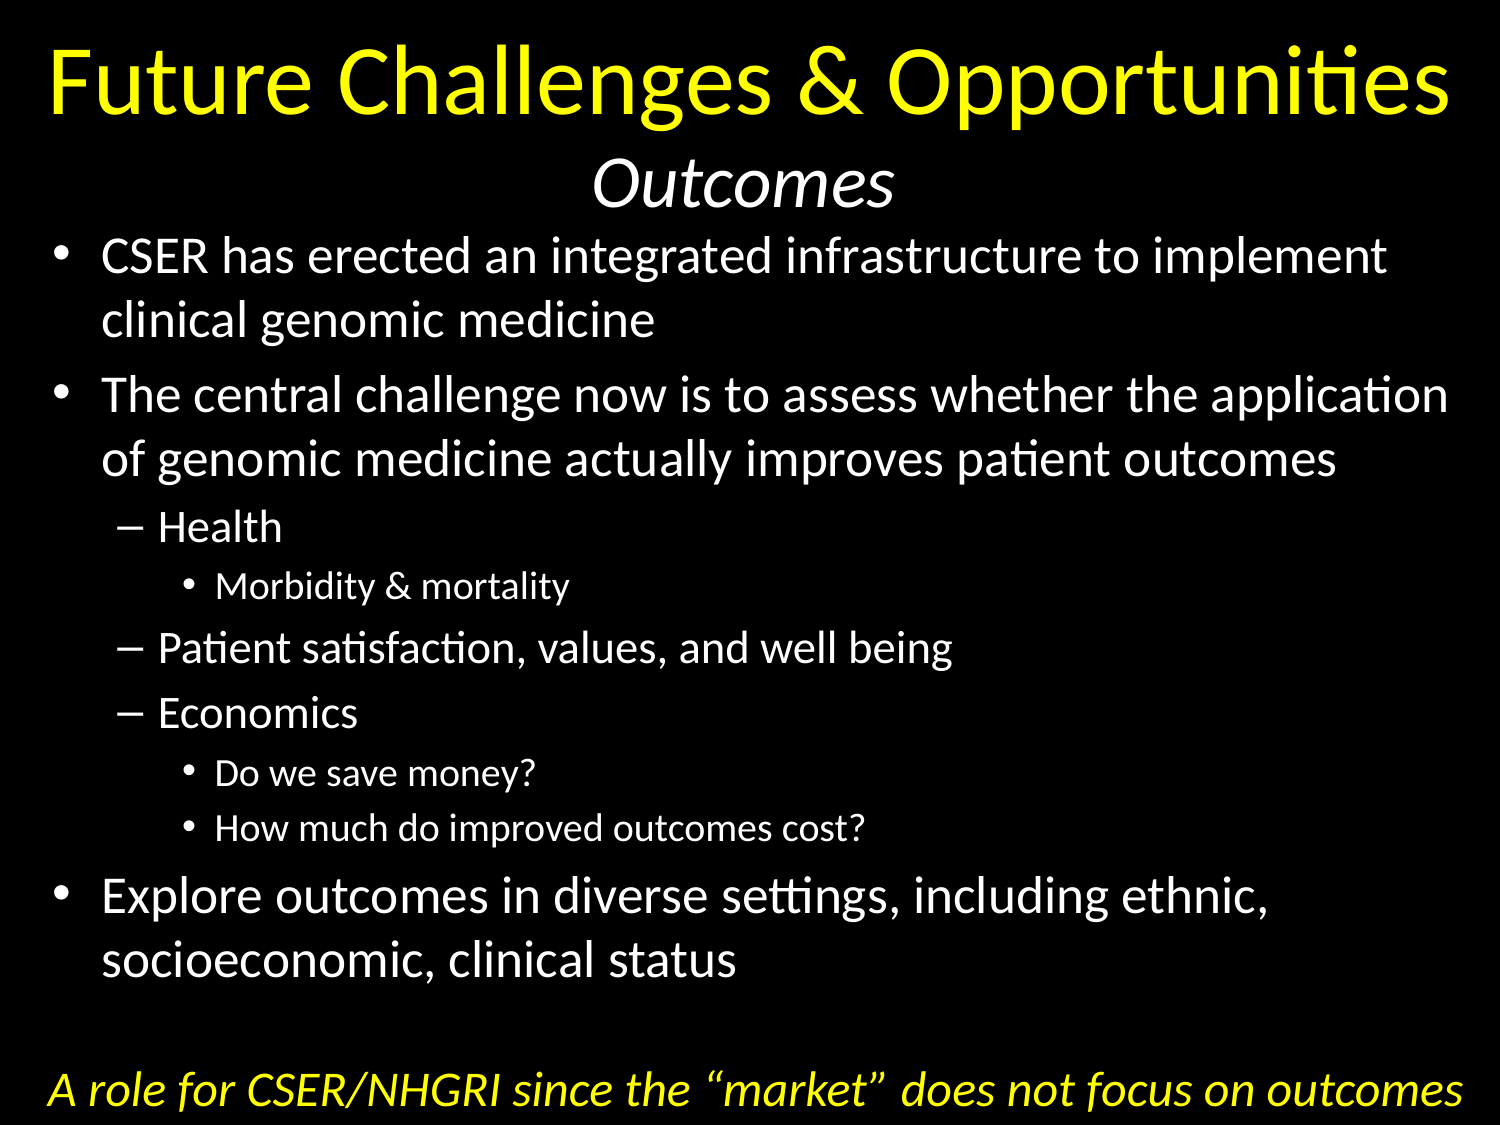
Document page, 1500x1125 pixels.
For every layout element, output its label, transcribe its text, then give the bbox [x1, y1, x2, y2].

list CSER has erected an integrated infrastructure to implement clinical genomic medicine The central challenge now is to assess whether the application of genomic medicine actually improves patient outcomes Health Morbidity & mortality Patient satisfaction, values, and well being Economics Do we save money? How much do improved outcomes cost? Explore outcomes in diverse settings, including ethnic, socioeconomic, clinical status [37, 212, 1475, 1049]
title Future Challenges & Opportunities [12, 0, 1488, 150]
text_box A role for CSER/NHGRI since the “market” does not focus on outcomes [24, 1049, 1488, 1124]
text_box Outcomes [387, 124, 1100, 230]
